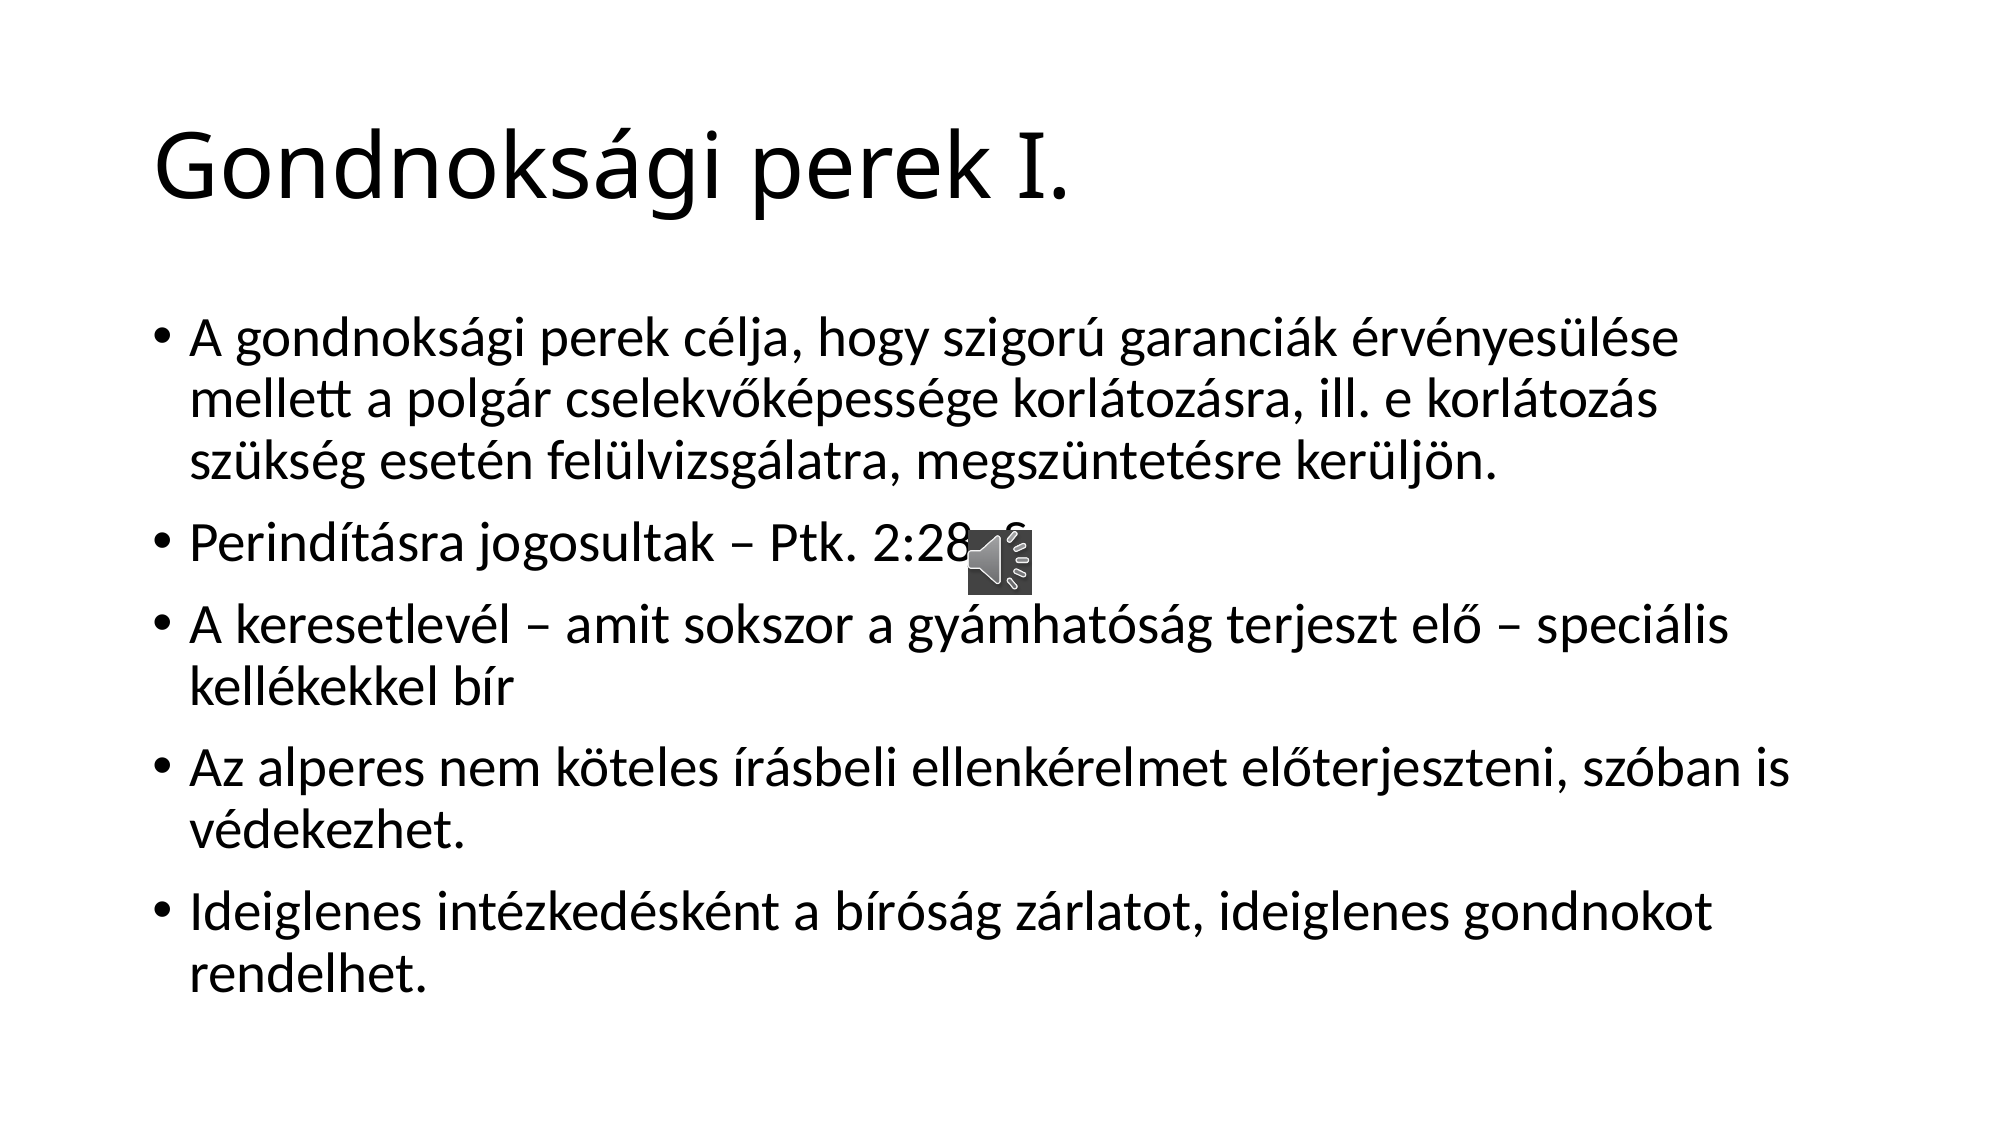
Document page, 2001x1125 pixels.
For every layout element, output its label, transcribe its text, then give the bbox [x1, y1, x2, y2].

list A gondnoksági perek célja, hogy szigorú garanciák érvényesülése mellett a polgár cselekvőképessége korlátozásra, ill. e korlátozás szükség esetén felülvizsgálatra, megszüntetésre kerüljön. Perindításra jogosultak – Ptk. 2:28. § A keresetlevél – amit sokszor a gyámhatóság terjeszt elő – speciális kellékekkel bír Az alperes nem köteles írásbeli ellenkérelmet előterjeszteni, szóban is védekezhet. Ideiglenes intézkedésként a bíróság zárlatot, ideiglenes gondnokot rendelhet. [137, 299, 1863, 1014]
title Gondnoksági perek I. [137, 59, 1863, 278]
picture [966, 529, 1034, 596]
